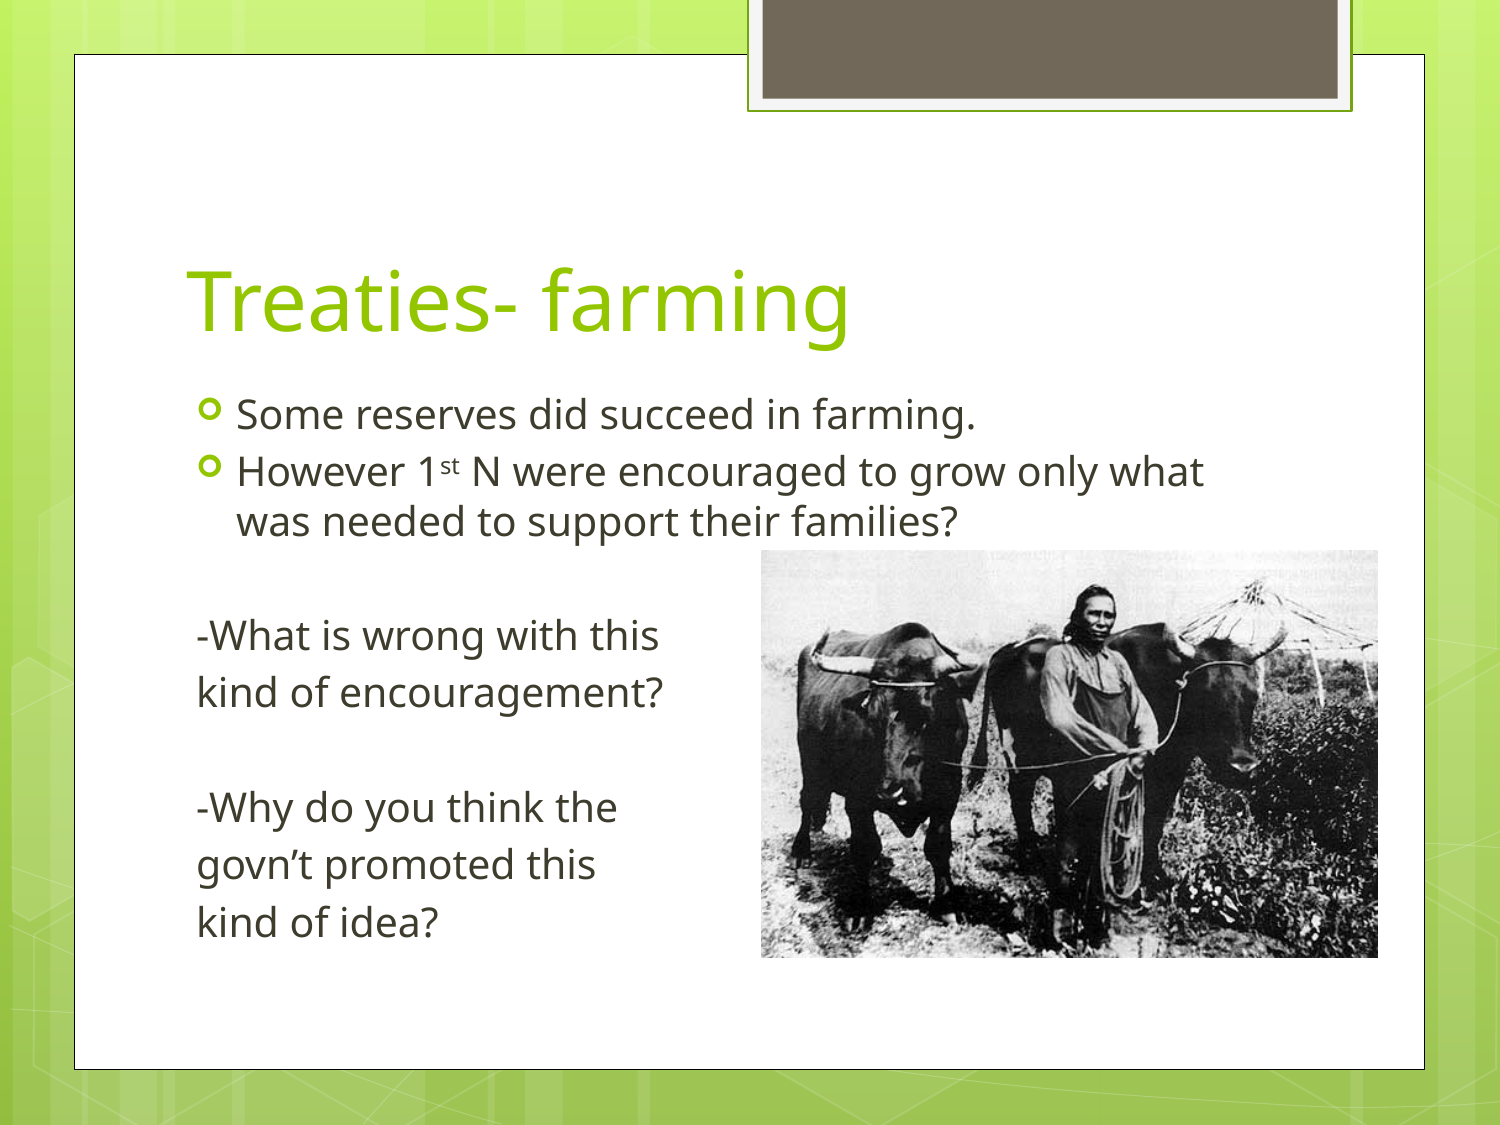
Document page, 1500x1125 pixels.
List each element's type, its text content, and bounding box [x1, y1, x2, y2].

title Treaties- farming [171, 168, 1324, 357]
list Some reserves did succeed in farming. However 1st N were encouraged to grow only what was needed to support their families? -What is wrong with this kind of encouragement? -Why do you think the govn’t promoted this kind of idea? [171, 381, 1283, 957]
picture [761, 550, 1378, 958]
